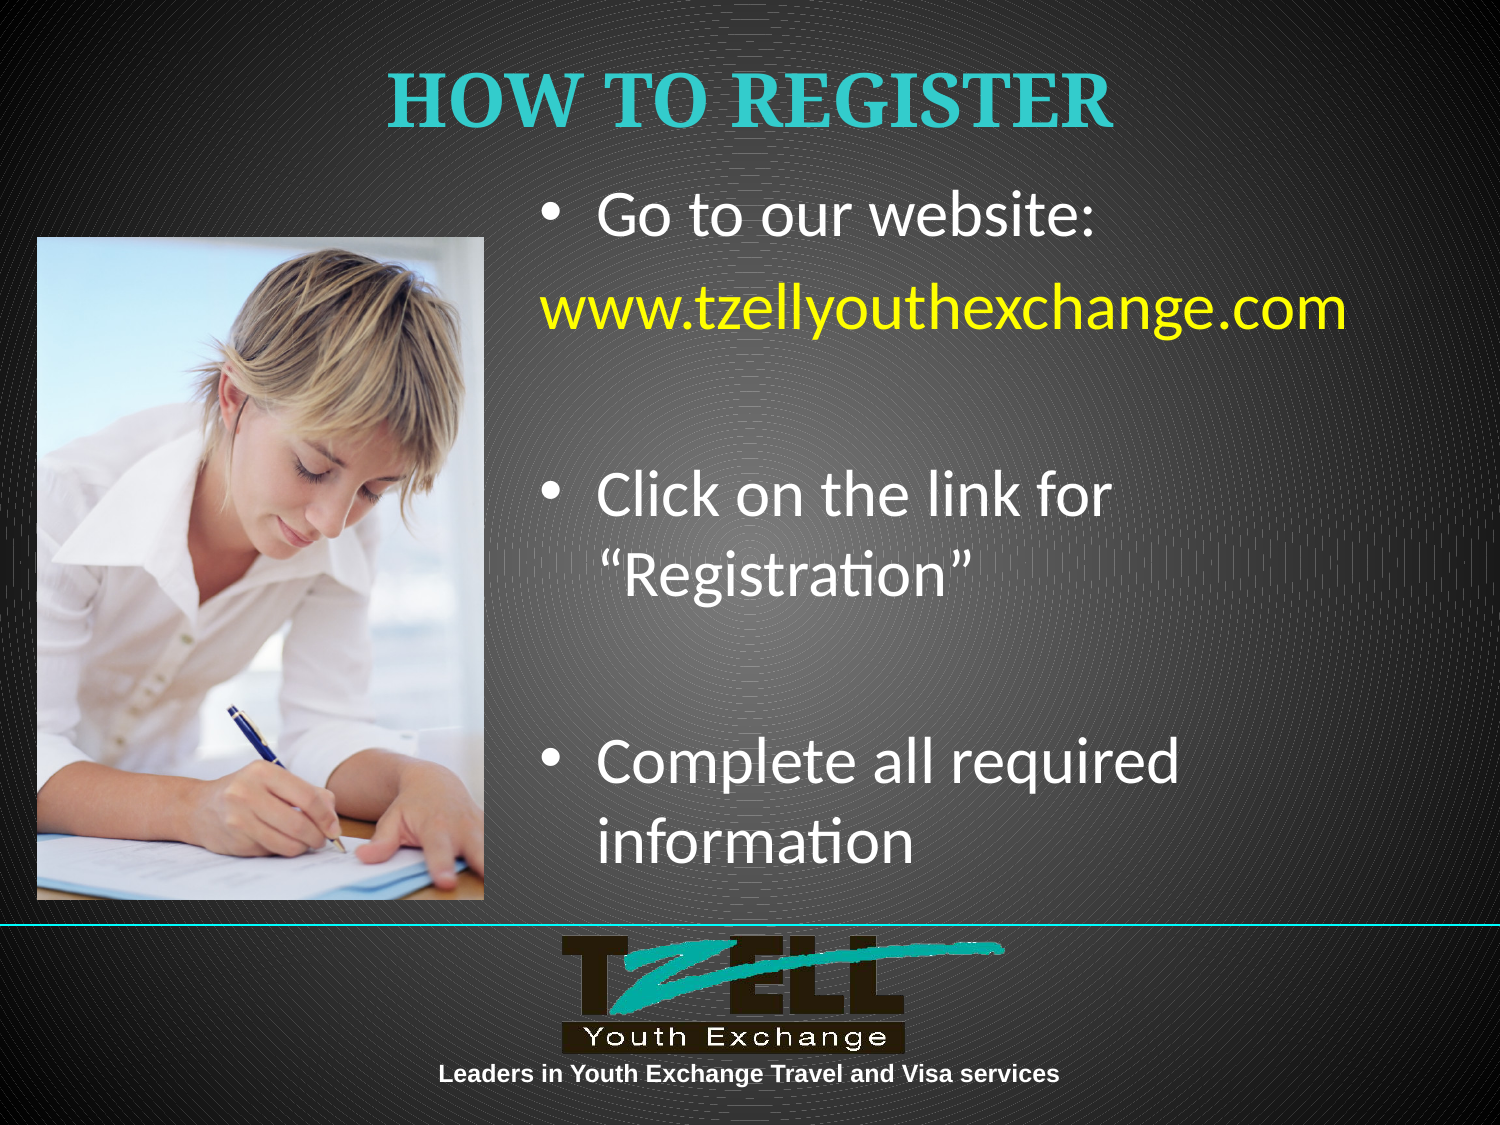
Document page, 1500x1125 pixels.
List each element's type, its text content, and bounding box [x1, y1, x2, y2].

picture [512, 887, 1050, 1042]
picture [512, 1103, 1050, 1113]
picture [37, 237, 484, 901]
list Go to our website: www.tzellyouthexchange.com Click on the link for “Registration” Complete all required information [525, 162, 1425, 900]
title HOW TO REGISTER [75, 45, 1425, 233]
footer Leaders in Youth Exchange Travel and Visa services [0, 1042, 1500, 1103]
